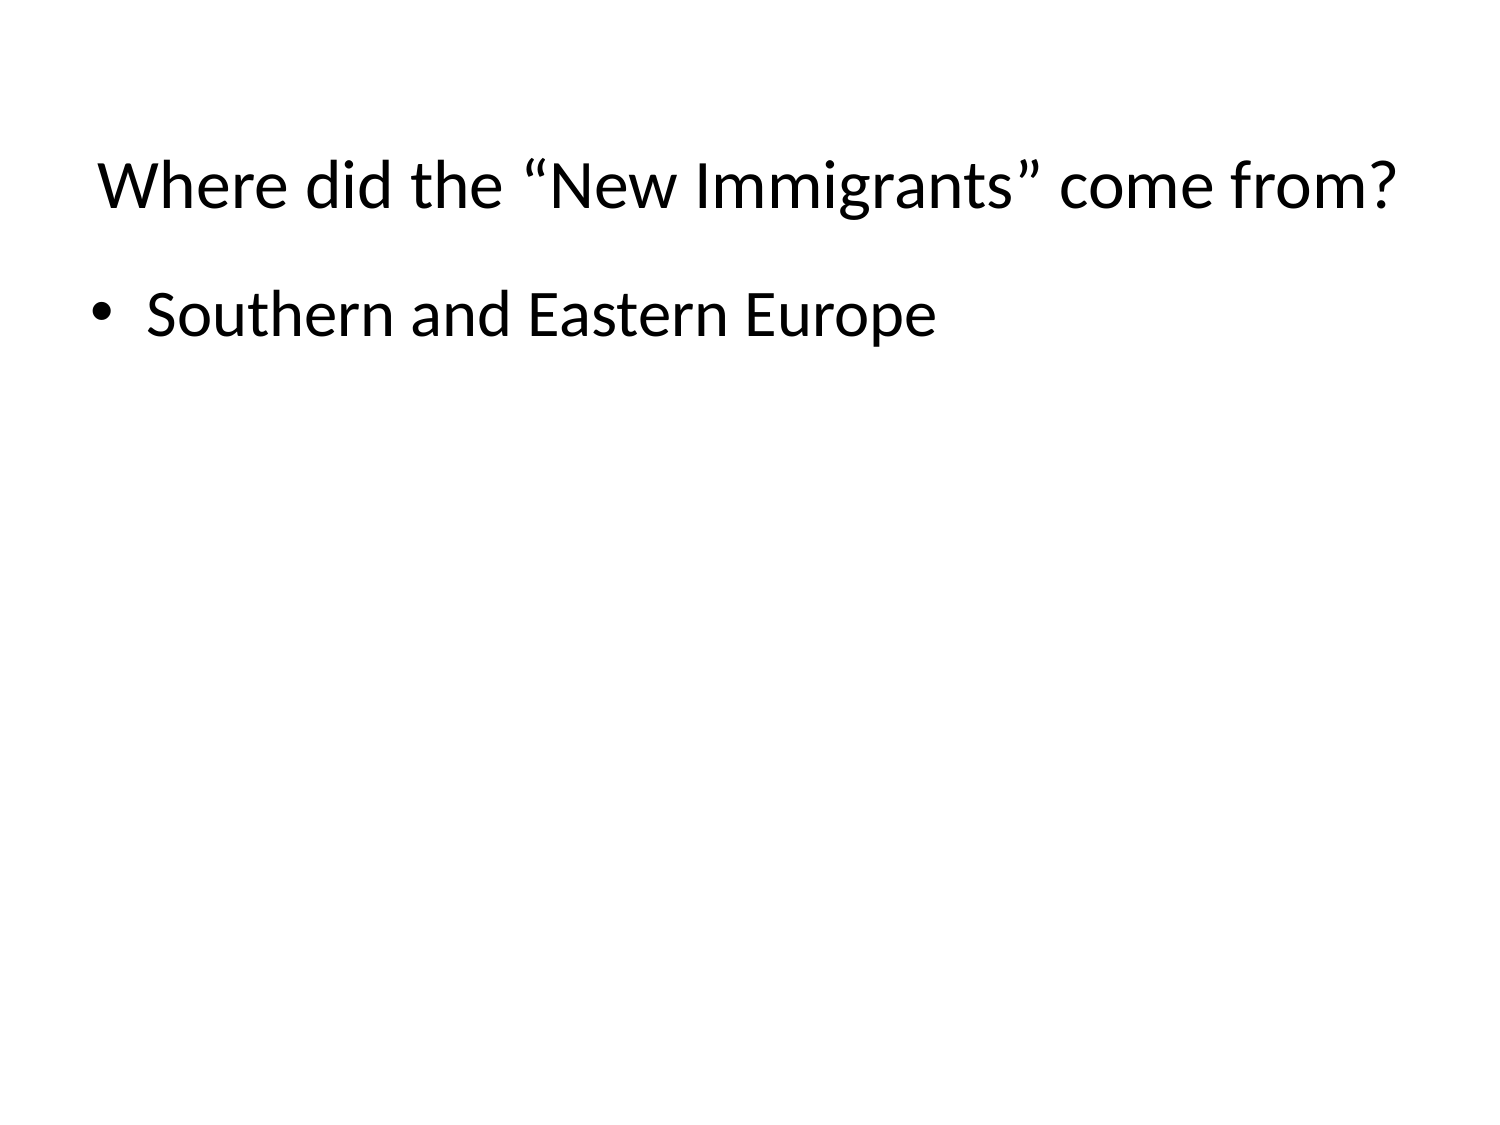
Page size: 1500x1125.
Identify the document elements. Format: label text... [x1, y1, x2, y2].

list Southern and Eastern Europe [75, 262, 1425, 1005]
title Where did the “New Immigrants” come from? [75, 45, 1425, 233]
